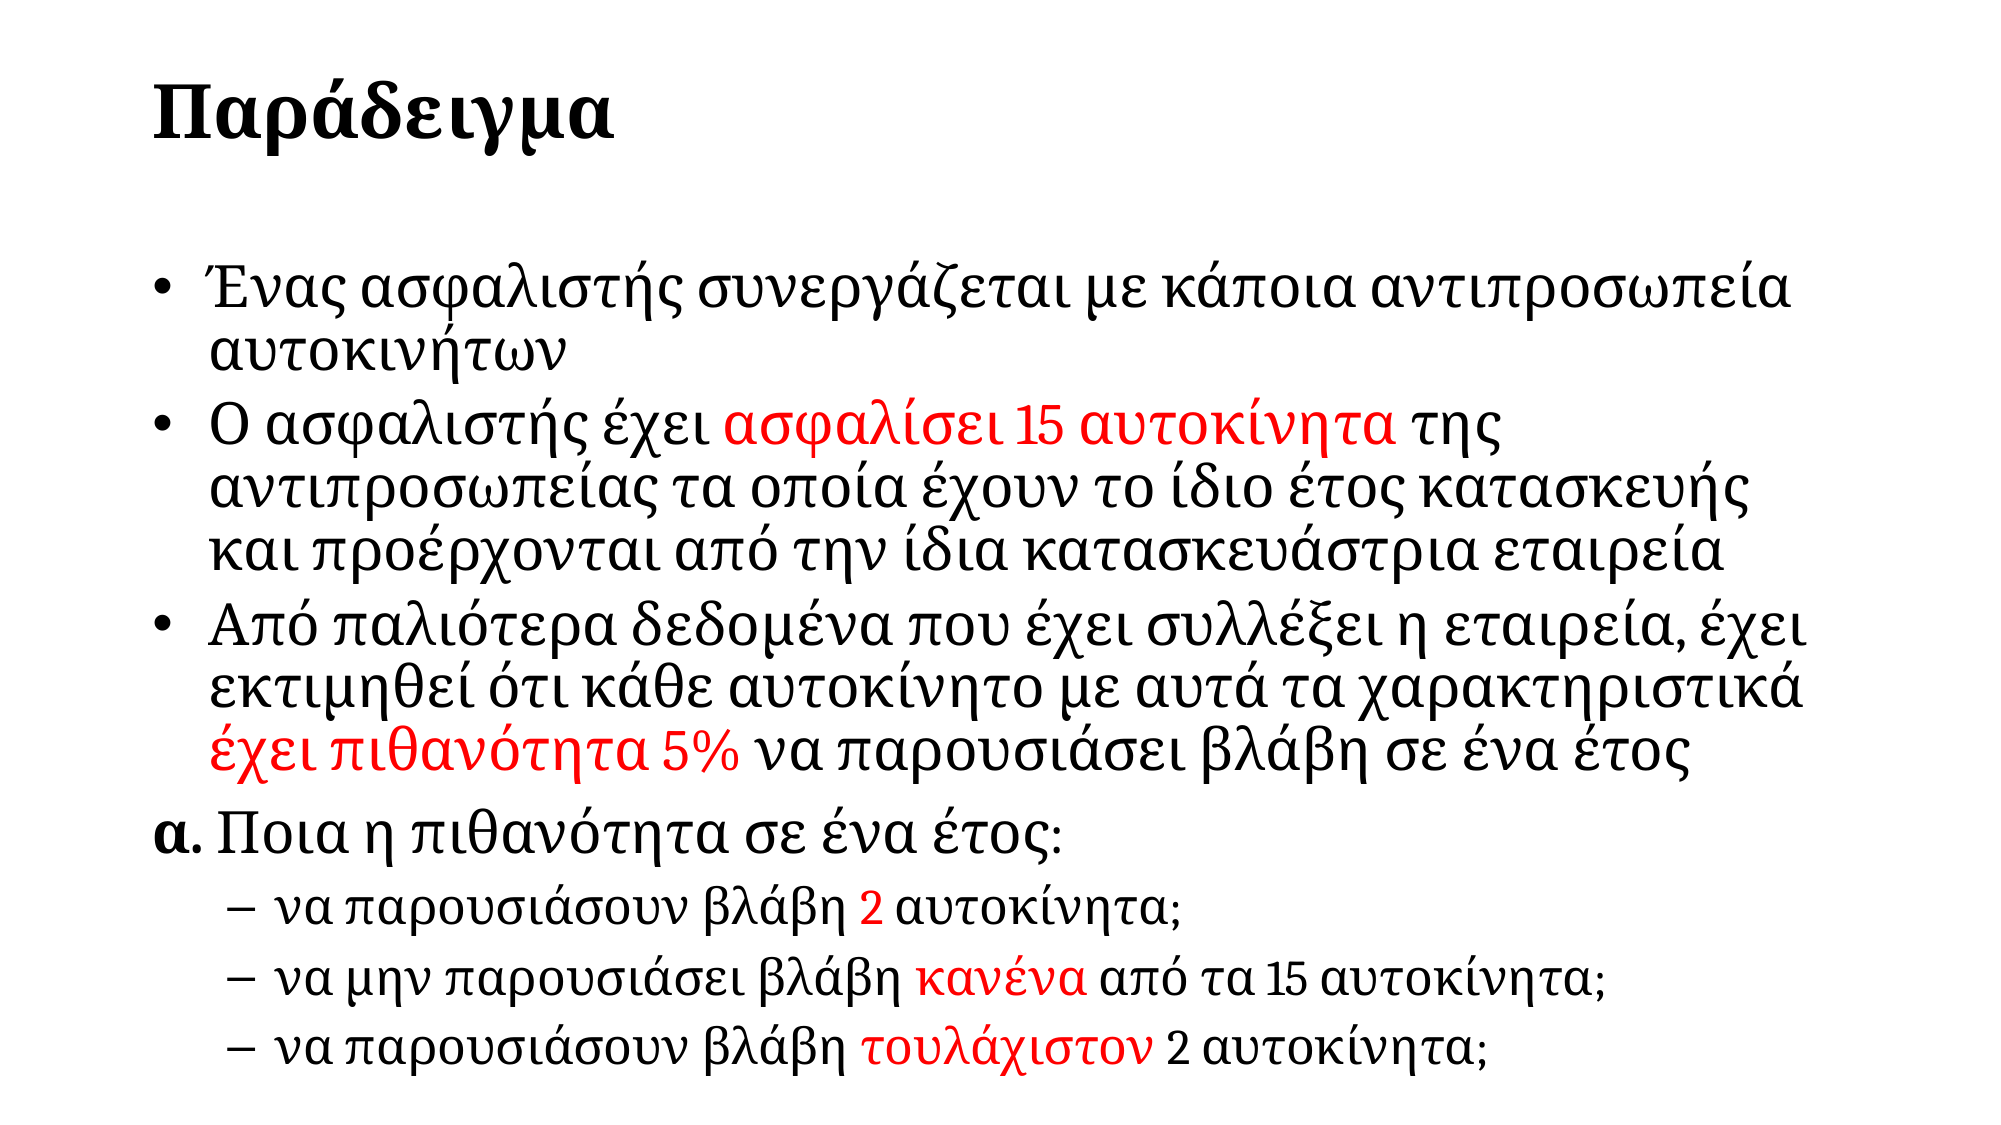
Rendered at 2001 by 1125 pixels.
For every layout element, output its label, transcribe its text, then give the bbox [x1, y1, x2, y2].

list Ένας ασφαλιστής συνεργάζεται με κάποια αντιπροσωπεία αυτοκινήτων Ο ασφαλιστής έχει ασφαλίσει 15 αυτοκίνητα της αντιπροσωπείας τα οποία έχουν το ίδιο έτος κατασκευής και προέρχονται από την ίδια κατασκευάστρια εταιρεία Από παλιότερα δεδομένα που έχει συλλέξει η εταιρεία, έχει εκτιμηθεί ότι κάθε αυτοκίνητο με αυτά τα χαρακτηριστικά έχει πιθανότητα 5% να παρουσιάσει βλάβη σε ένα έτος α. Ποια η πιθανότητα σε ένα έτος: να παρουσιάσουν βλάβη 2 αυτοκίνητα; να μην παρουσιάσει βλάβη κανένα από τα 15 αυτοκίνητα; να παρουσιάσουν βλάβη τουλάχιστον 2 αυτοκίνητα; [137, 249, 1863, 1100]
title Παράδειγμα [137, 0, 1863, 218]
